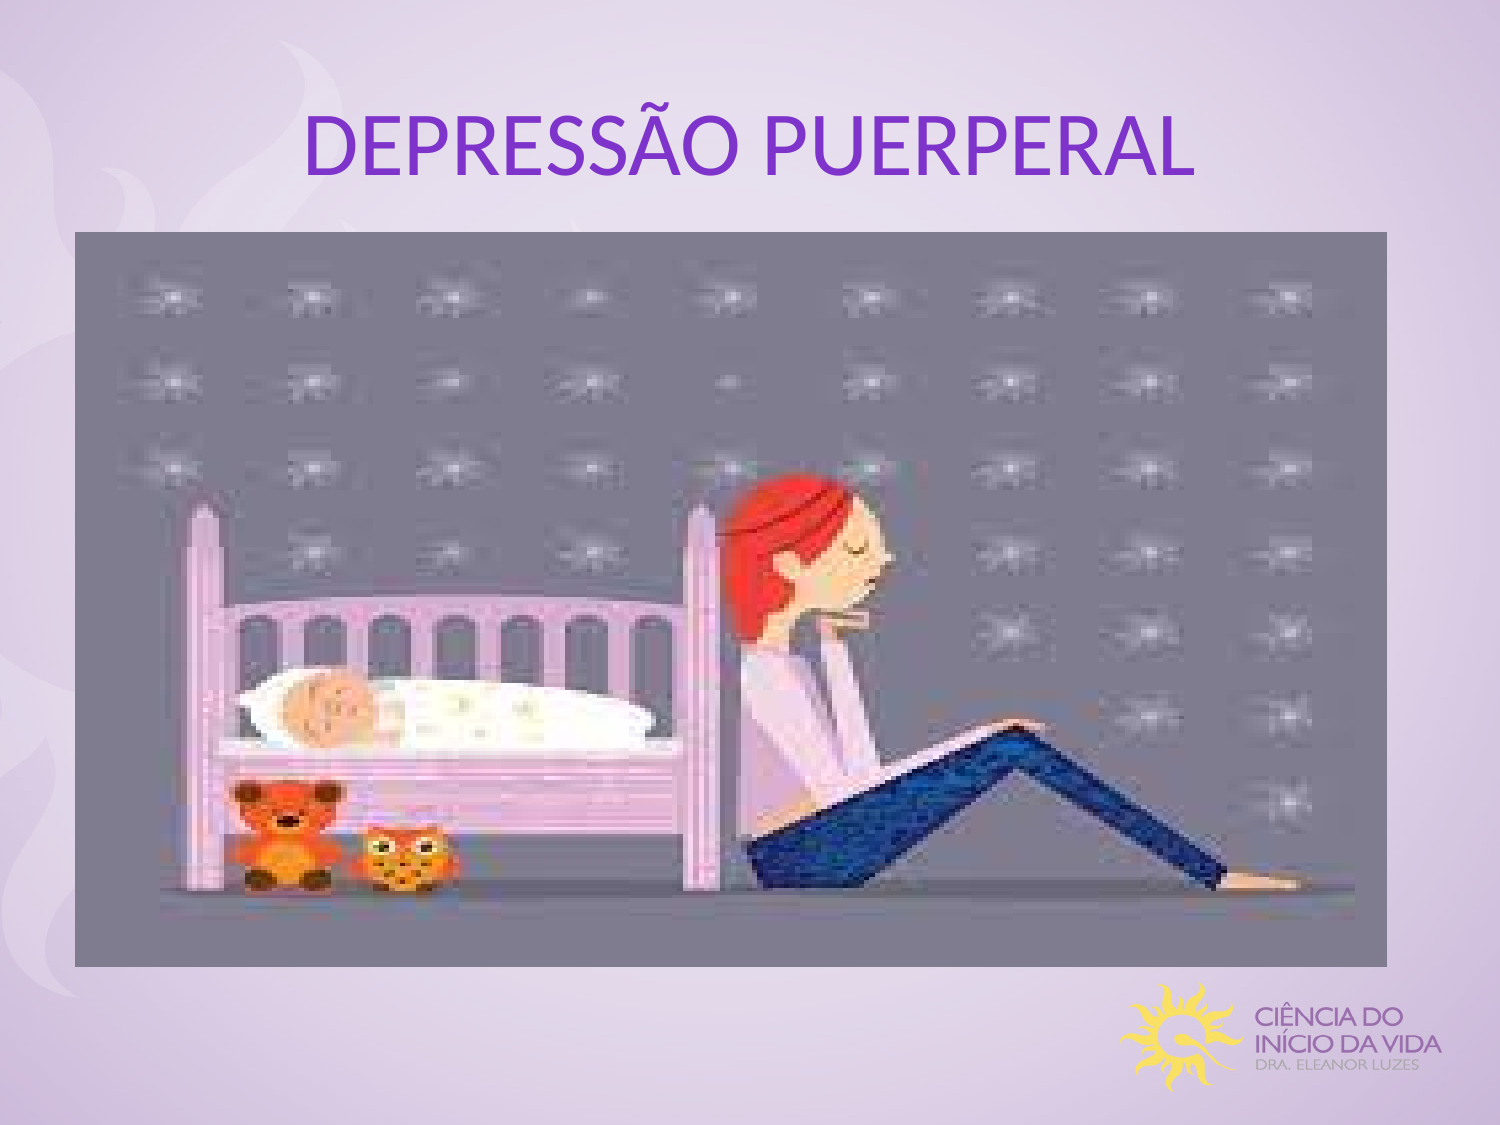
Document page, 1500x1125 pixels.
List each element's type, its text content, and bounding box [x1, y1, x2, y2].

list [74, 232, 1388, 967]
title DEPRESSÃO PUERPERAL [75, 45, 1425, 233]
